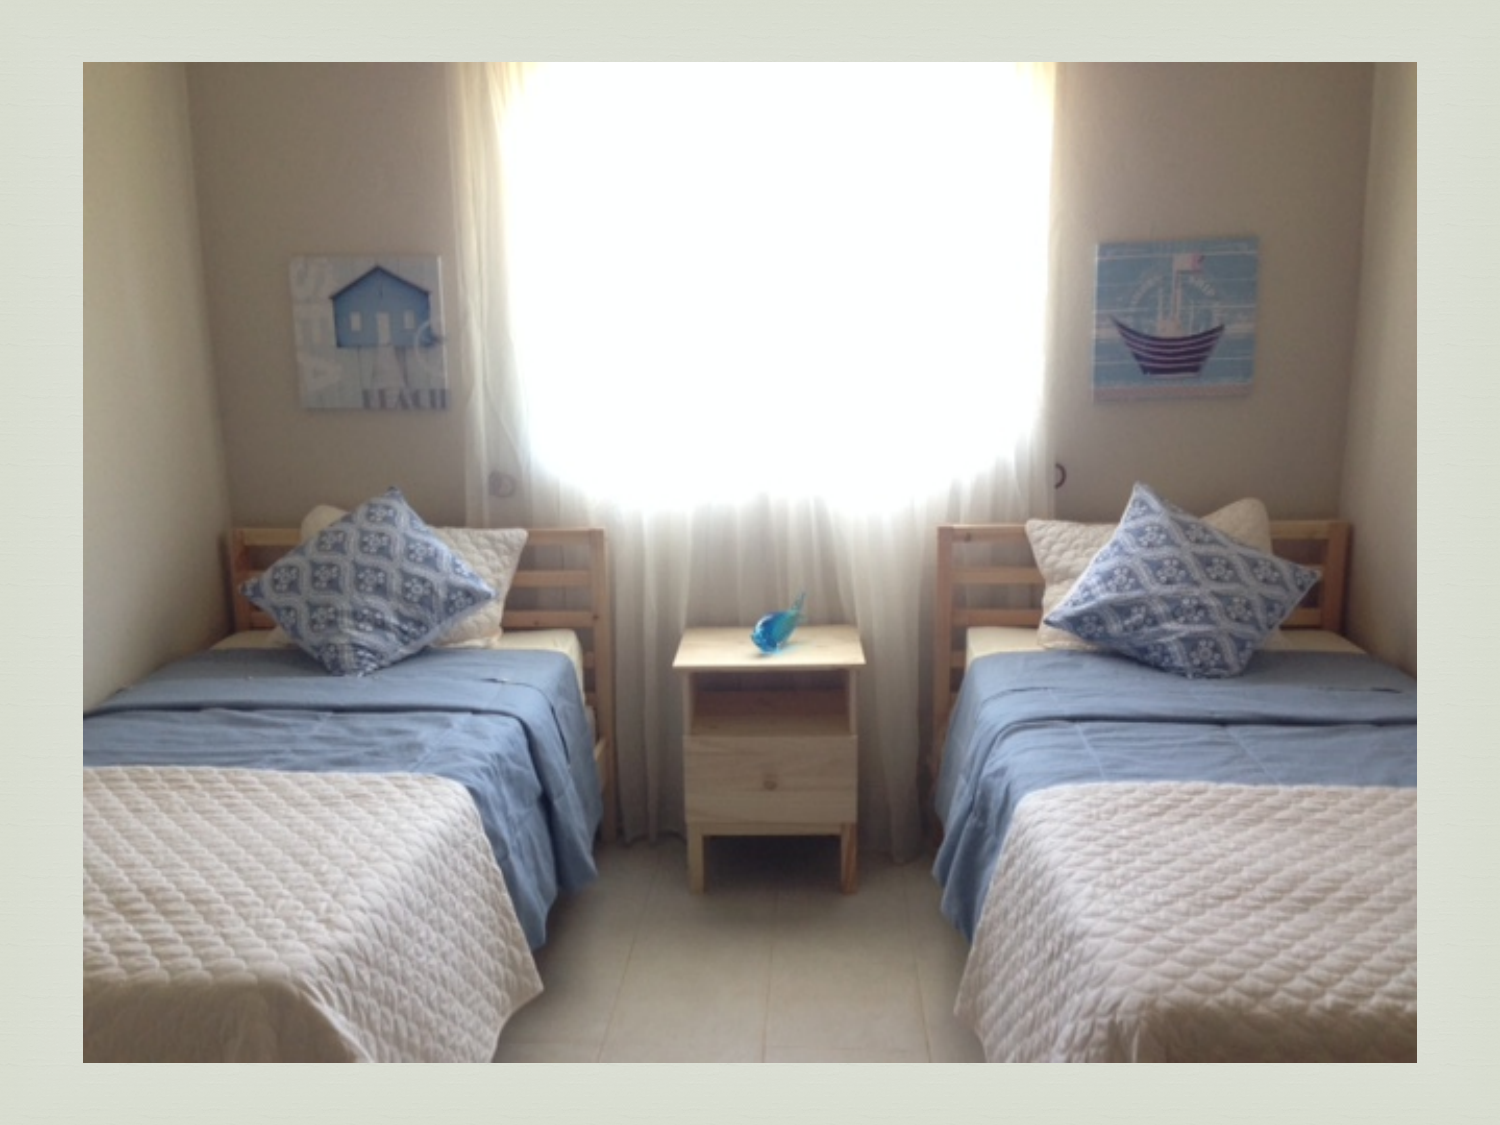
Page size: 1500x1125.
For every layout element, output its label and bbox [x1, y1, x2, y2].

picture [82, 61, 1418, 1063]
